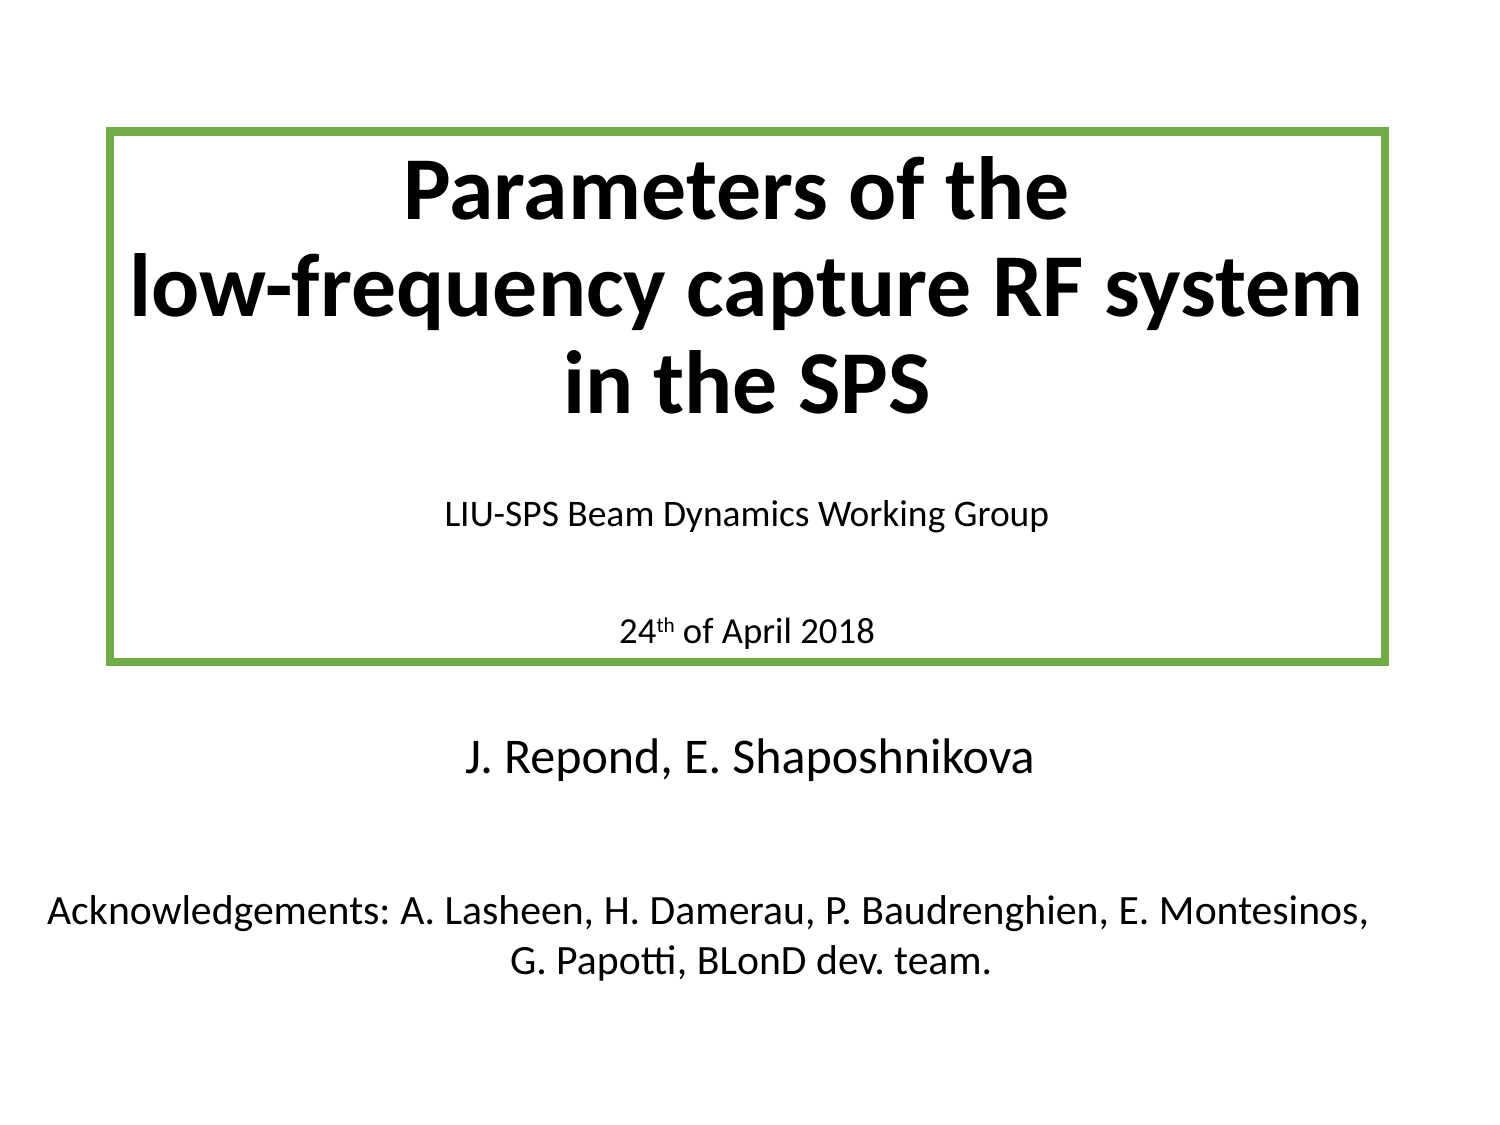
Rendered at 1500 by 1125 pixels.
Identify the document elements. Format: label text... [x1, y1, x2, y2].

title Parameters of the low-frequency capture RF system in the SPS s 24th of April 2018 [109, 130, 1386, 663]
text_box LIU-SPS Beam Dynamics Working Group [429, 481, 1066, 542]
text_box Acknowledgements: A. Lasheen, H. Damerau, P. Baudrenghien, E. Montesinos, G. Papotti, BLonD dev. team. [12, 875, 1491, 991]
text_box J. Repond, E. Shaposhnikova [0, 716, 1500, 792]
